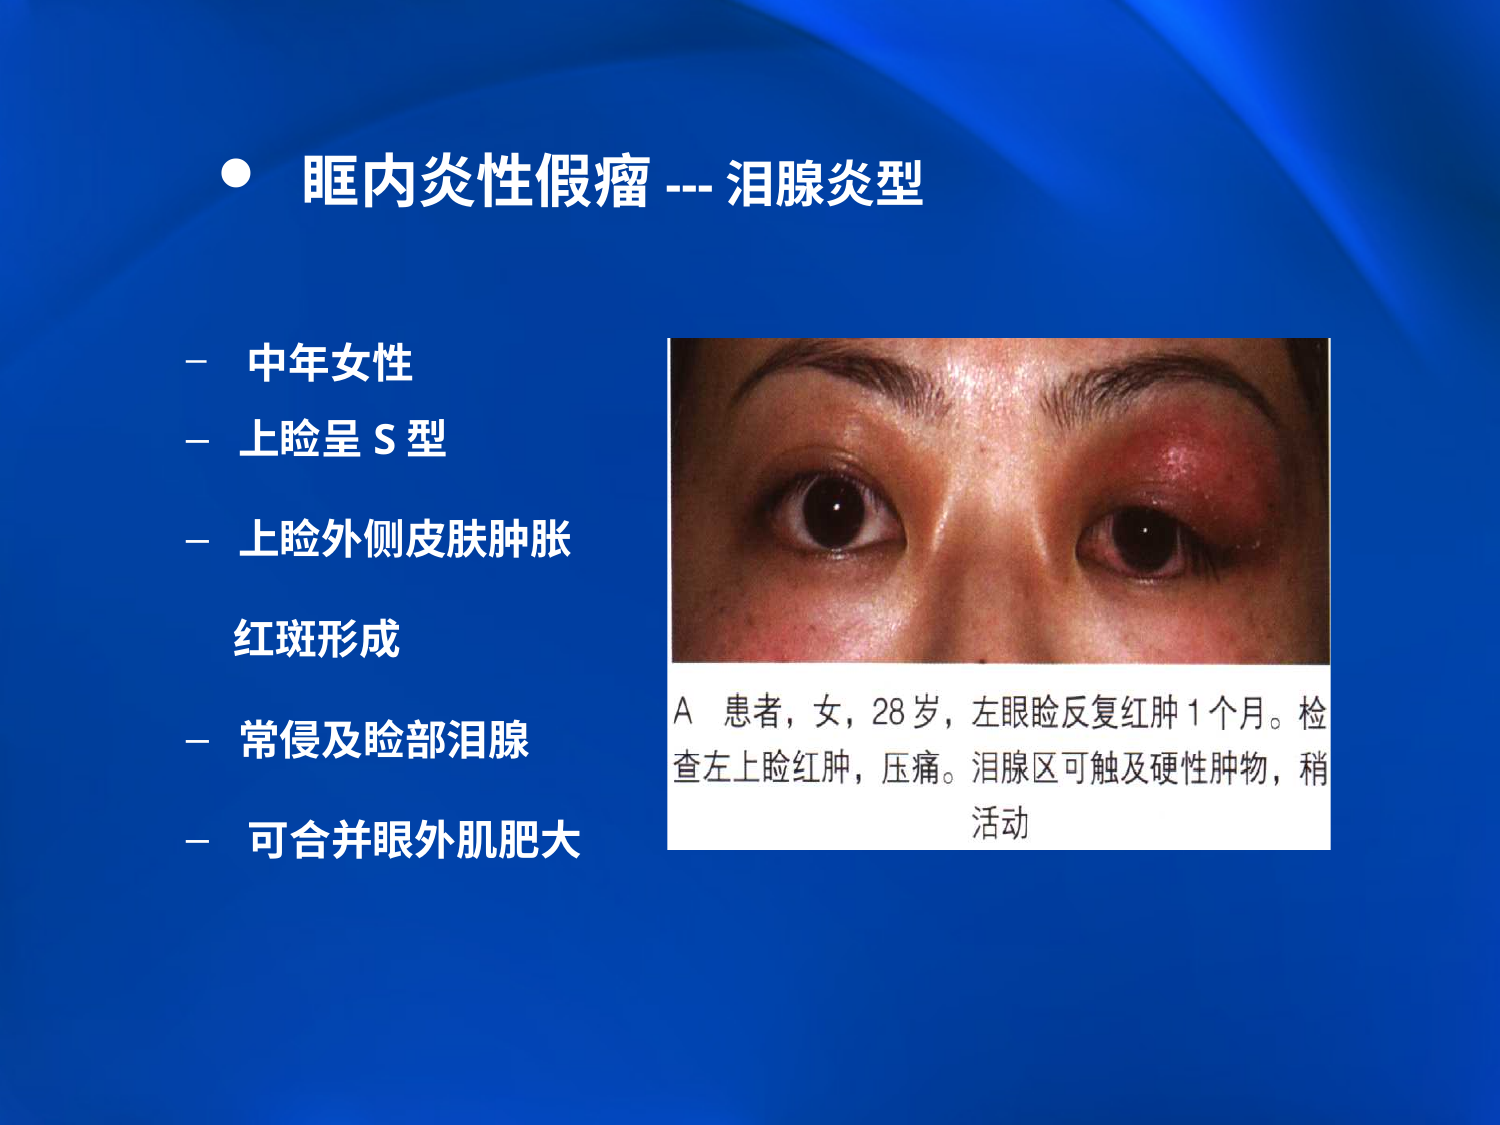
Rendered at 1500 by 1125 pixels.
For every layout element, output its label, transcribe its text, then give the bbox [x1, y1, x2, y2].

text_box 眶内炎性假瘤---泪腺炎型 [202, 137, 941, 282]
picture [0, 0, 1500, 1125]
text_box 中年女性 上睑呈S型 上睑外侧皮肤肿胀 红斑形成 常侵及睑部泪腺 可合并眼外肌肥大 [171, 290, 922, 871]
